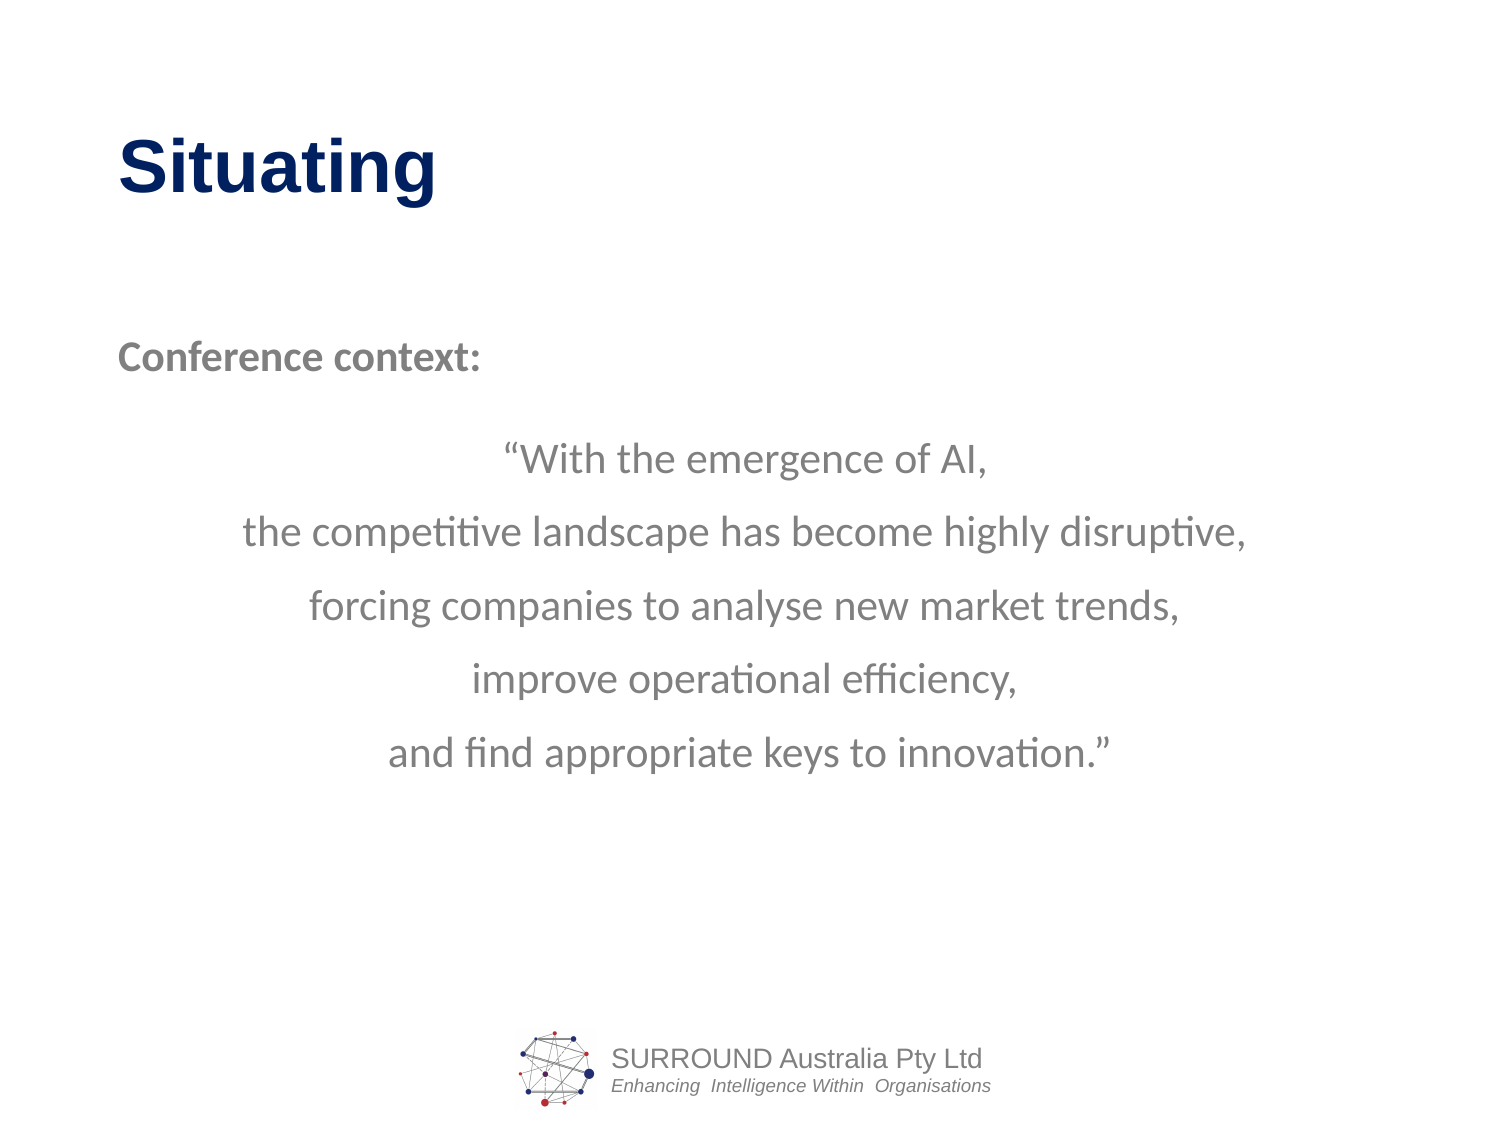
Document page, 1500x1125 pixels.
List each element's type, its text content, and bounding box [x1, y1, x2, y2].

picture [515, 1027, 597, 1110]
list Conference context: “With the emergence of AI, the competitive landscape has become highly disruptive, forcing companies to analyse new market trends, improve operational efficiency, and find appropriate keys to innovation.” [103, 299, 1397, 1014]
title Situating [103, 59, 1397, 278]
